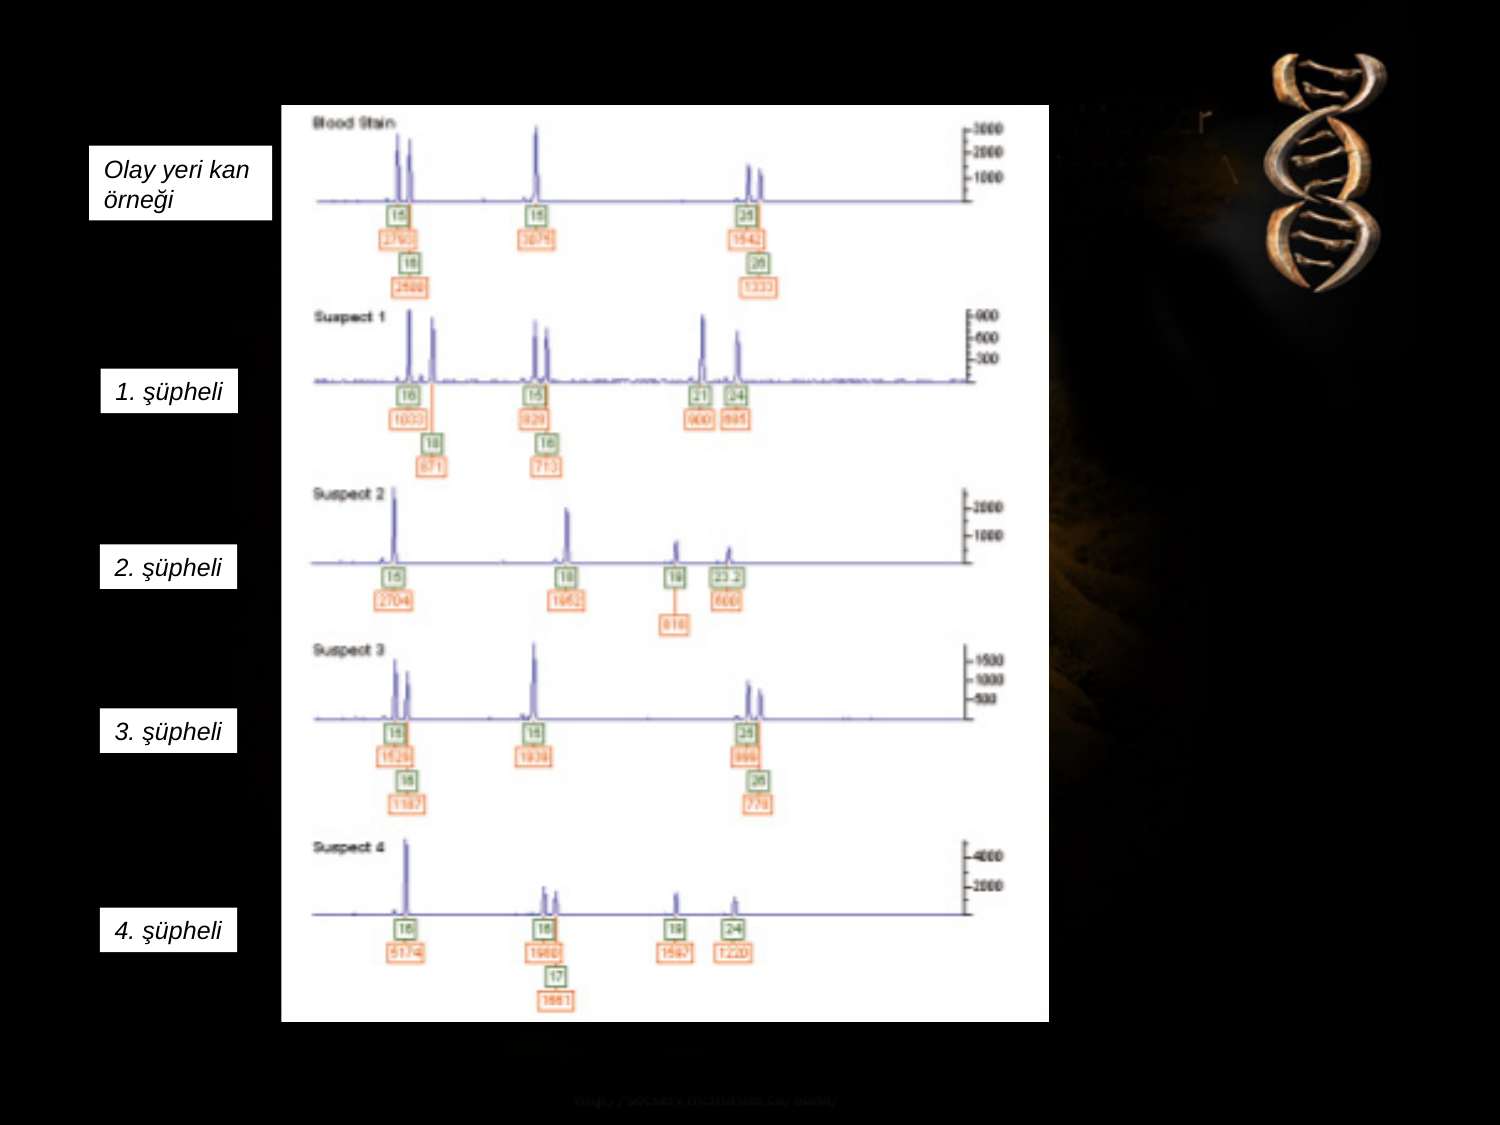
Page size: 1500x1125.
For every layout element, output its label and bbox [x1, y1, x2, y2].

text_box [88, 145, 274, 954]
picture [0, 0, 1500, 1125]
